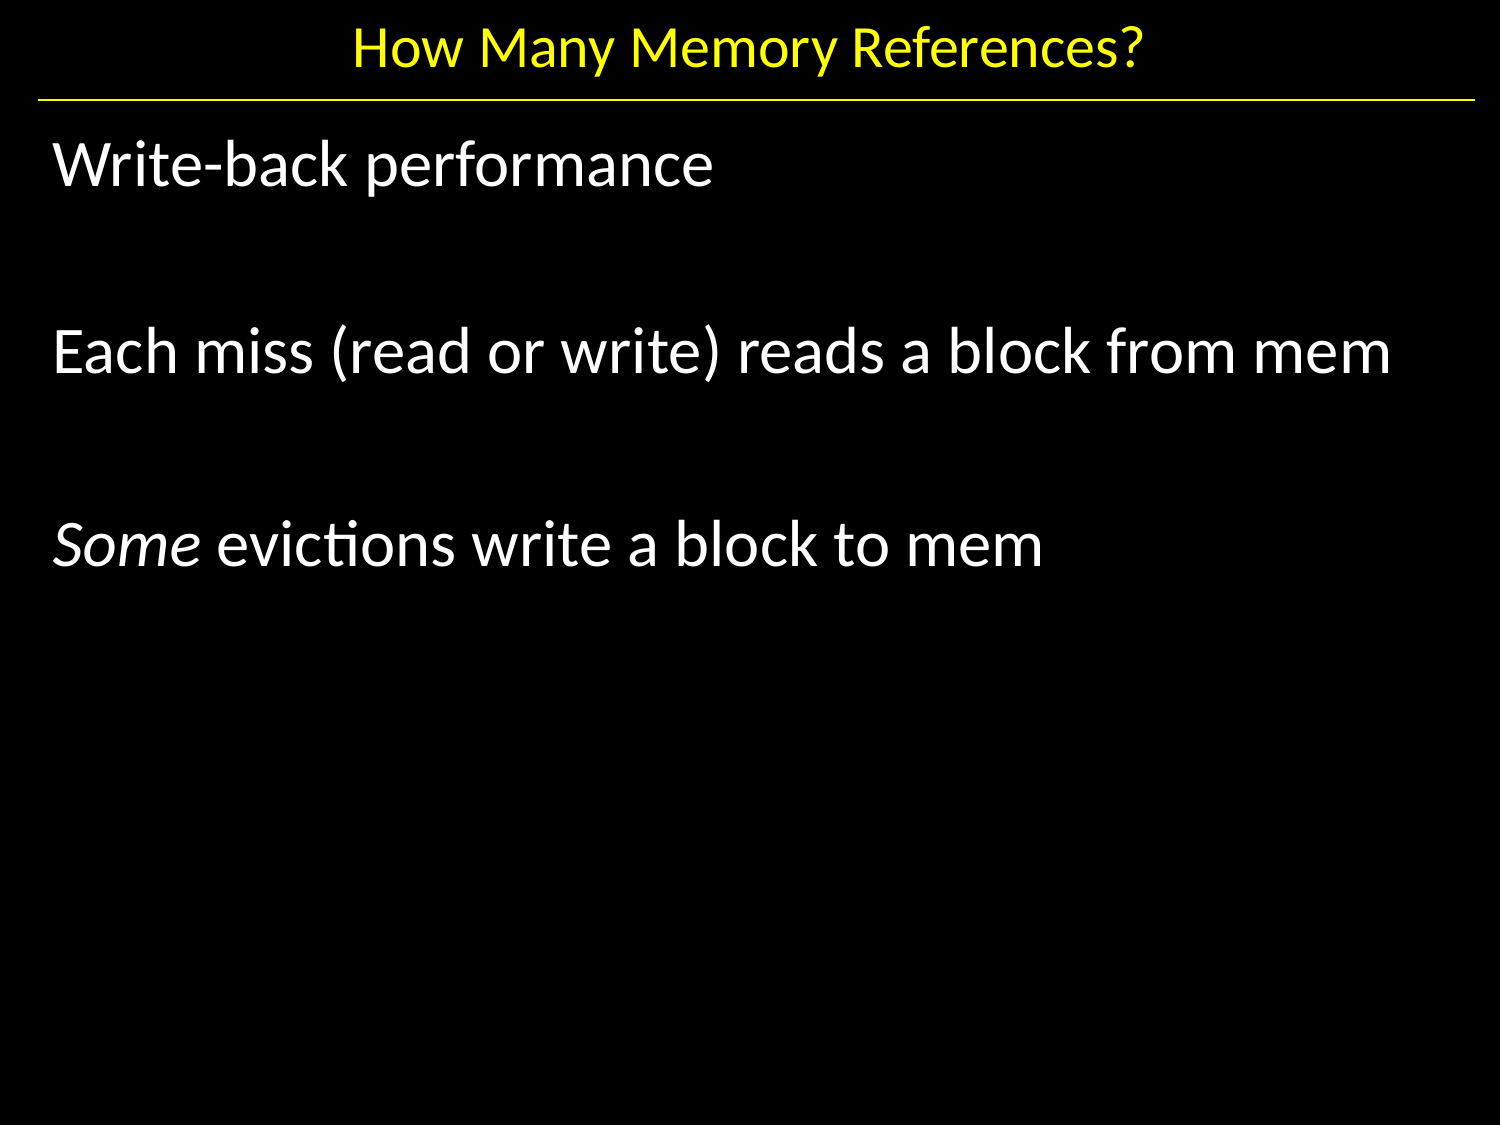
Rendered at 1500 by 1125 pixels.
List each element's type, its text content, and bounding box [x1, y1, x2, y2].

title How Many Memory References? [37, 0, 1463, 88]
list Write-back performance Each miss (read or write) reads a block from mem Some evictions write a block to mem [37, 112, 1463, 1038]
